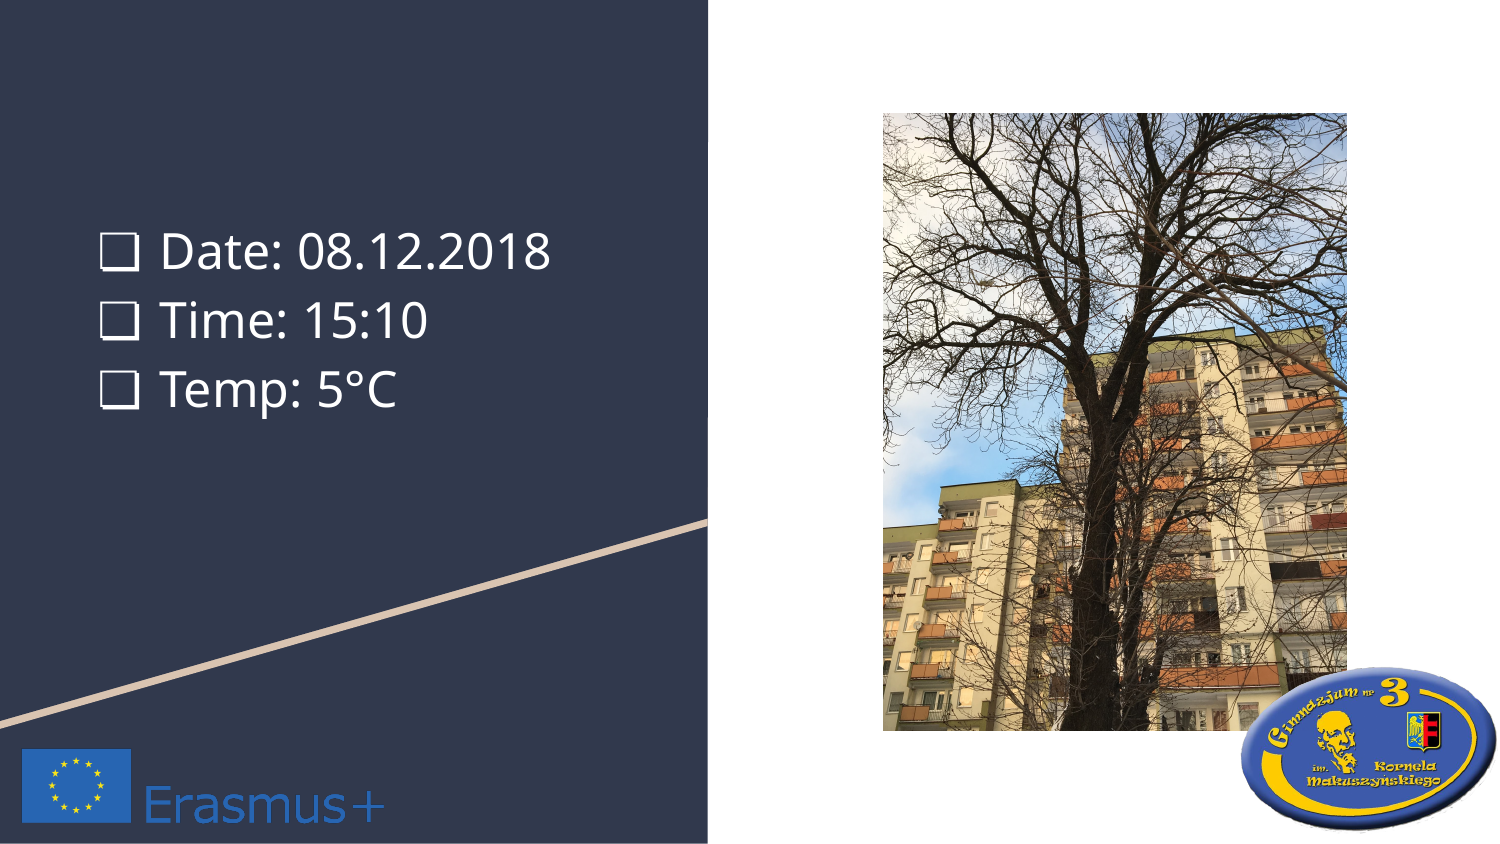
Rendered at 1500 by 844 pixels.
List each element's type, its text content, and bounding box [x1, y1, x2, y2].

picture [0, 727, 405, 844]
list Date: 08.12.2018 Time: 15:10 Temp: 5°C [69, 195, 678, 433]
picture [883, 112, 1500, 844]
